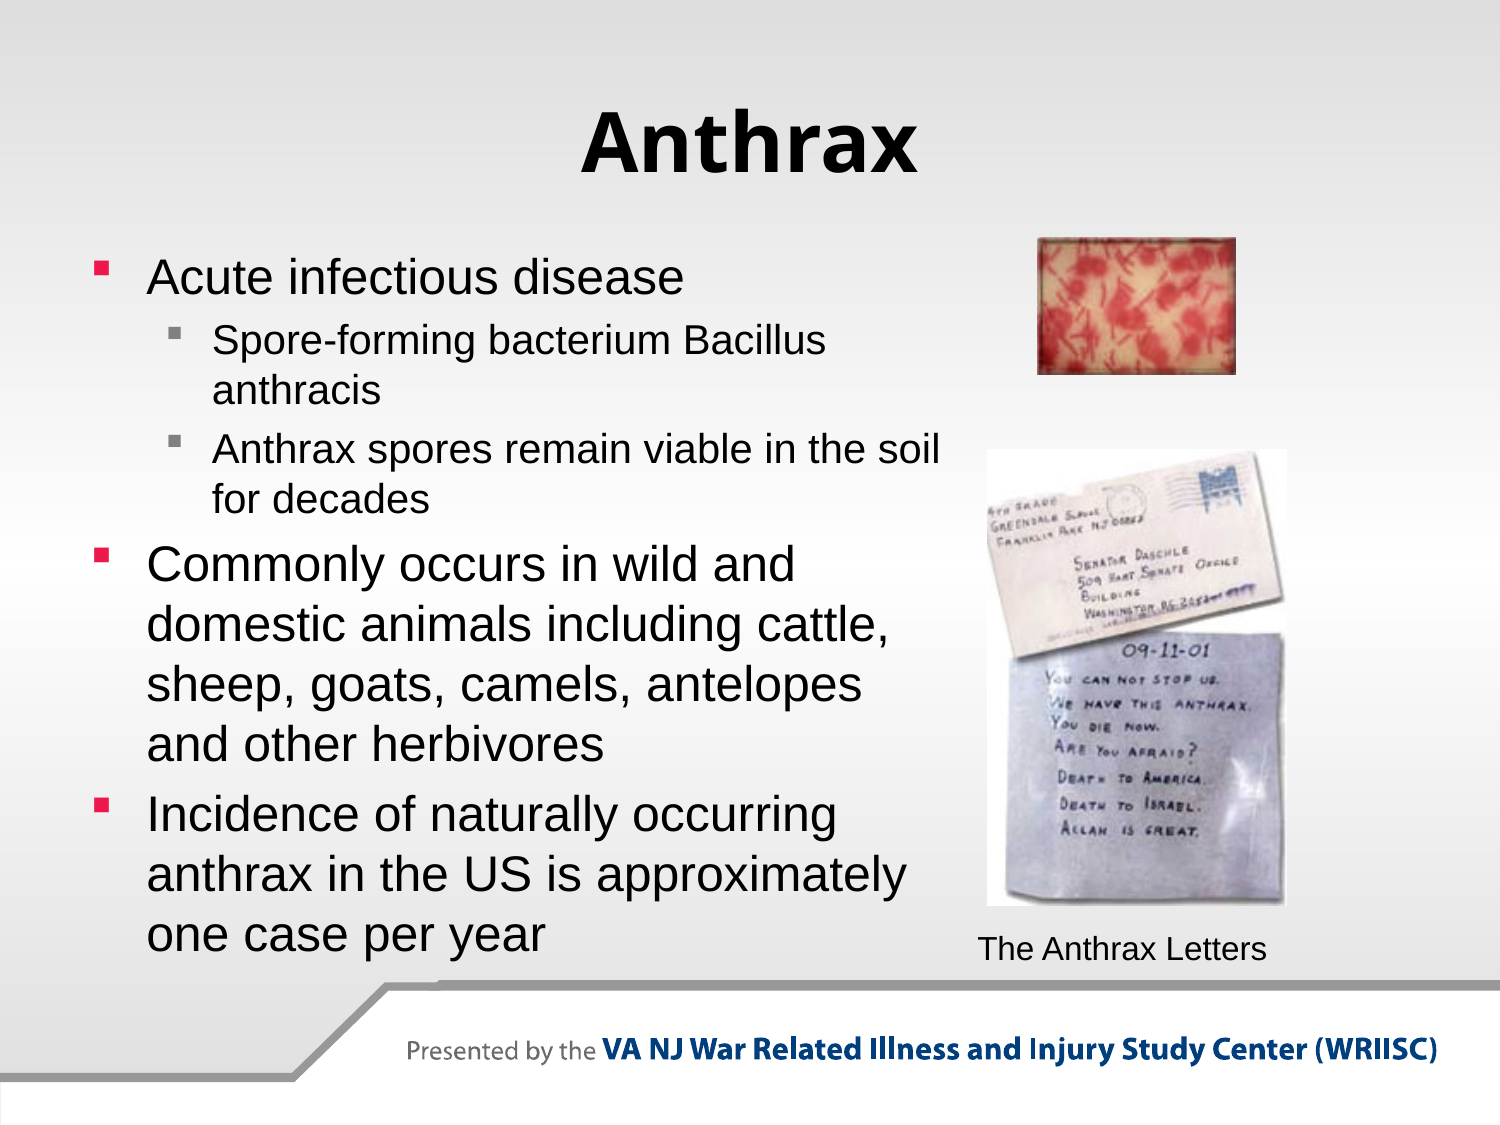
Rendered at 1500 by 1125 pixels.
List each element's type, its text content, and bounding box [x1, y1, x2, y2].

picture [987, 449, 1287, 907]
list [1037, 237, 1236, 376]
title Anthrax [74, 44, 1426, 233]
text_box The Anthrax Letters [962, 919, 1363, 975]
list Acute infectious disease Spore-forming bacterium Bacillus anthracis Anthrax spores remain viable in the soil for decades Commonly occurs in wild and domestic animals including cattle, sheep, goats, camels, antelopes and other herbivores Incidence of naturally occurring anthrax in the US is approximately one case per year [74, 237, 963, 981]
